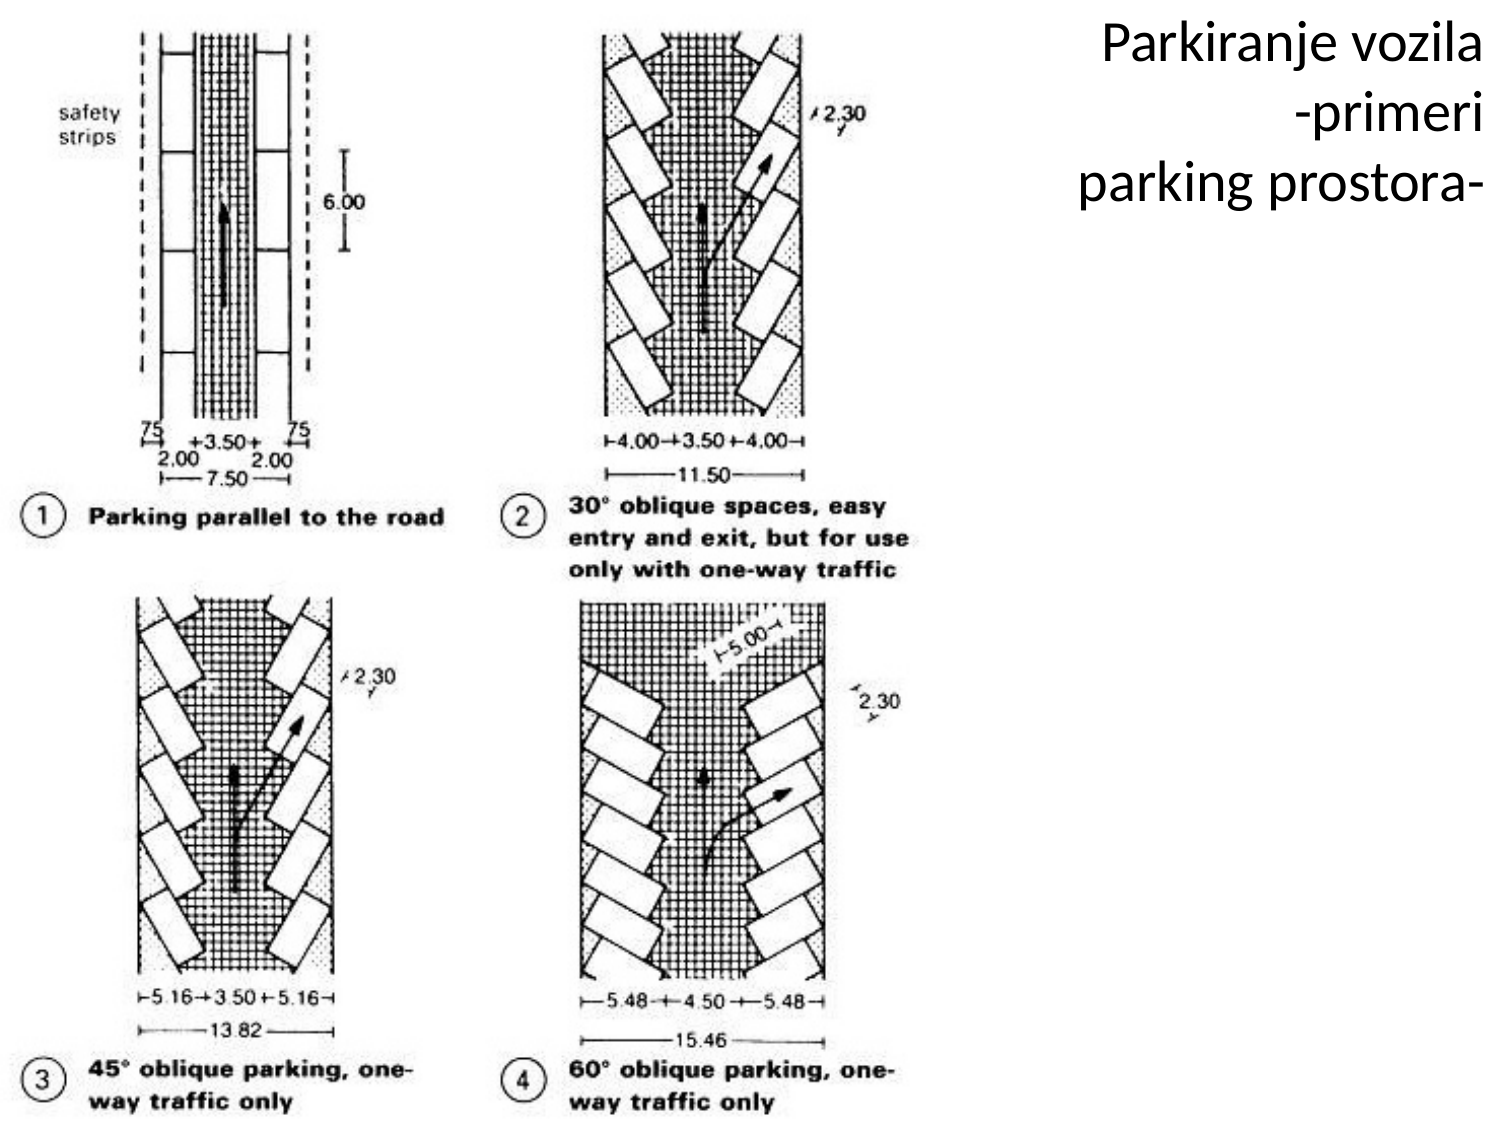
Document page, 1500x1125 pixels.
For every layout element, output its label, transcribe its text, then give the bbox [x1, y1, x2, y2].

picture [0, 0, 970, 1125]
title Parkiranje vozila -primeri parking prostora- [971, 0, 1500, 1125]
